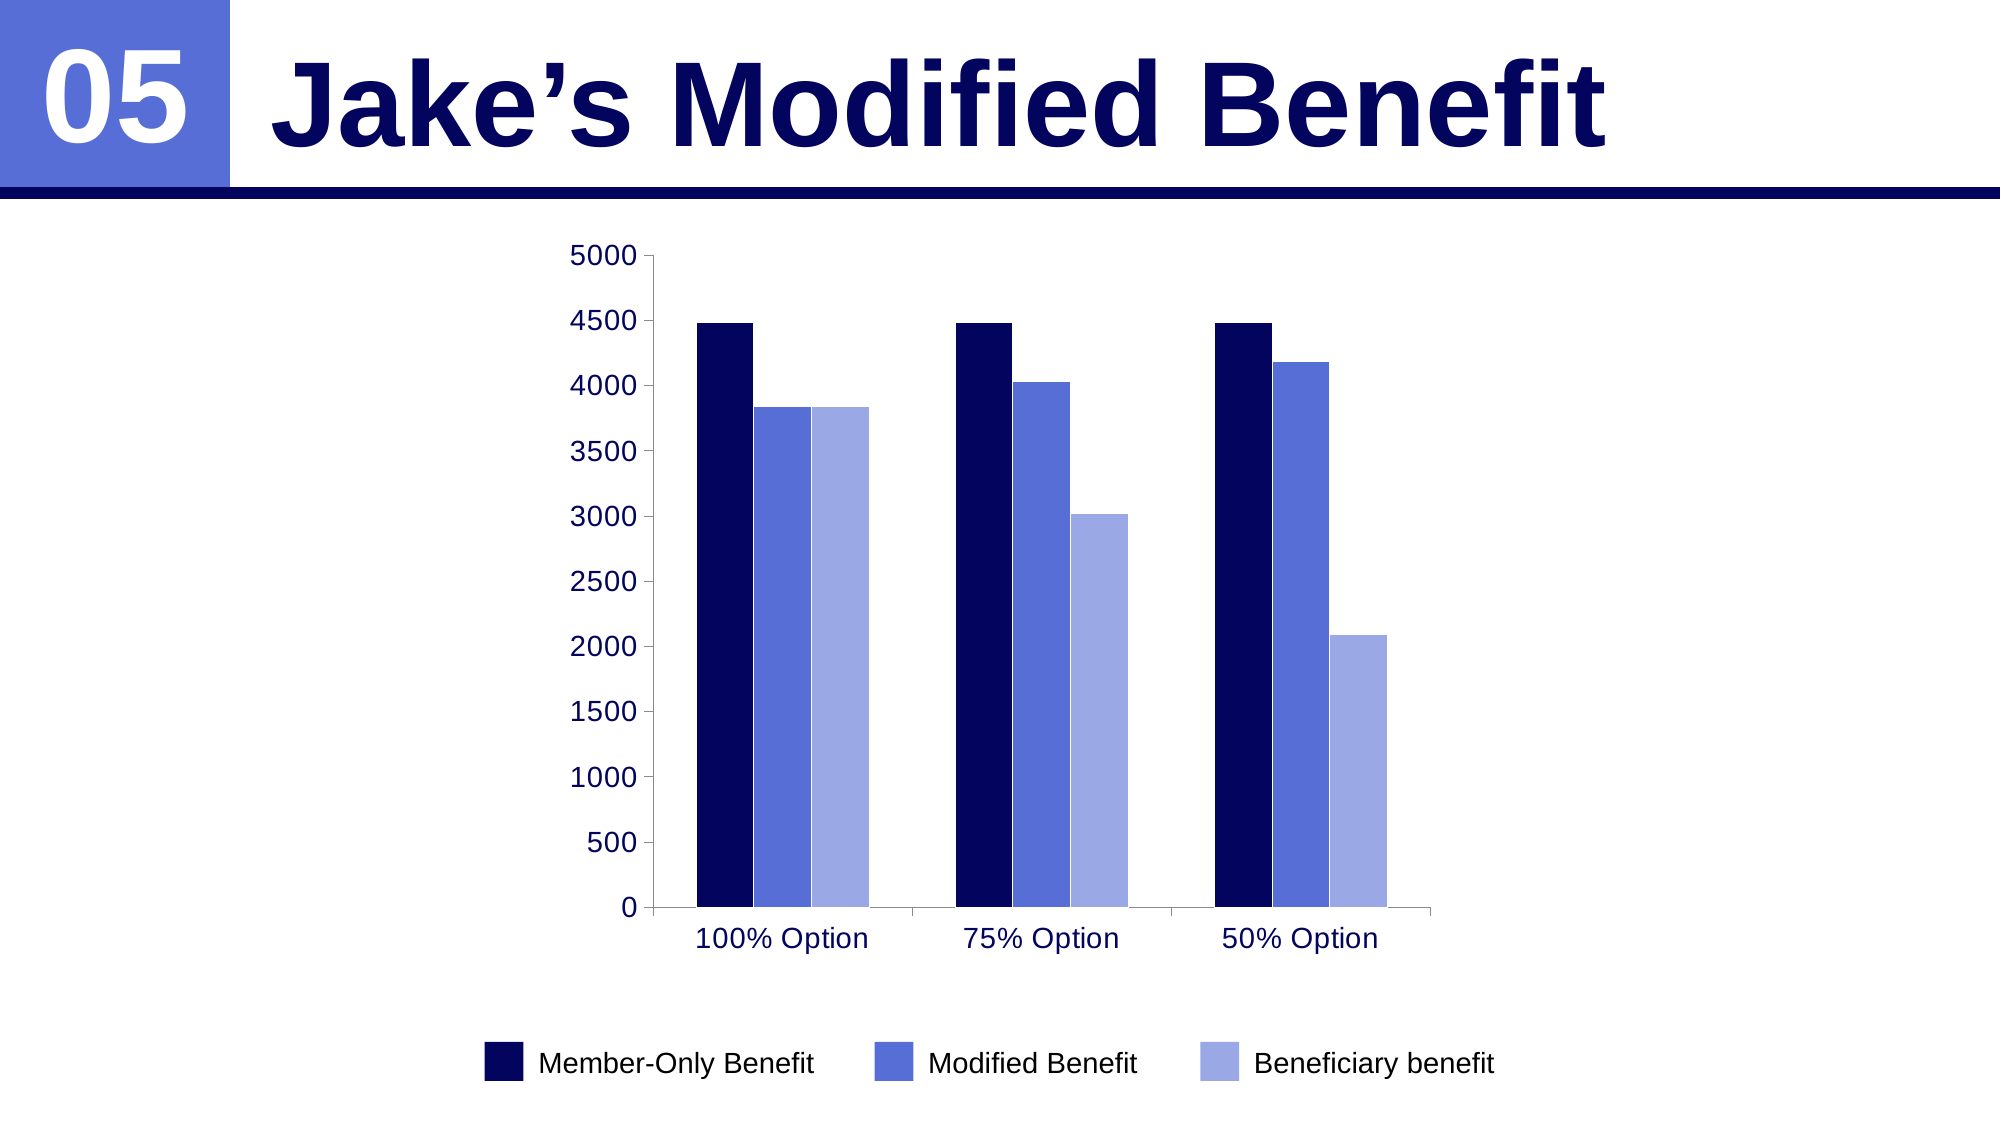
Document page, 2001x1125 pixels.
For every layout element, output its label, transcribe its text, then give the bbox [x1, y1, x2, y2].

text_box Jake’s Modified Benefit [255, 1, 1975, 192]
text_box [0, 0, 231, 187]
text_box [484, 1036, 1516, 1087]
text_box 05 [25, 27, 205, 172]
chart [551, 224, 1449, 970]
